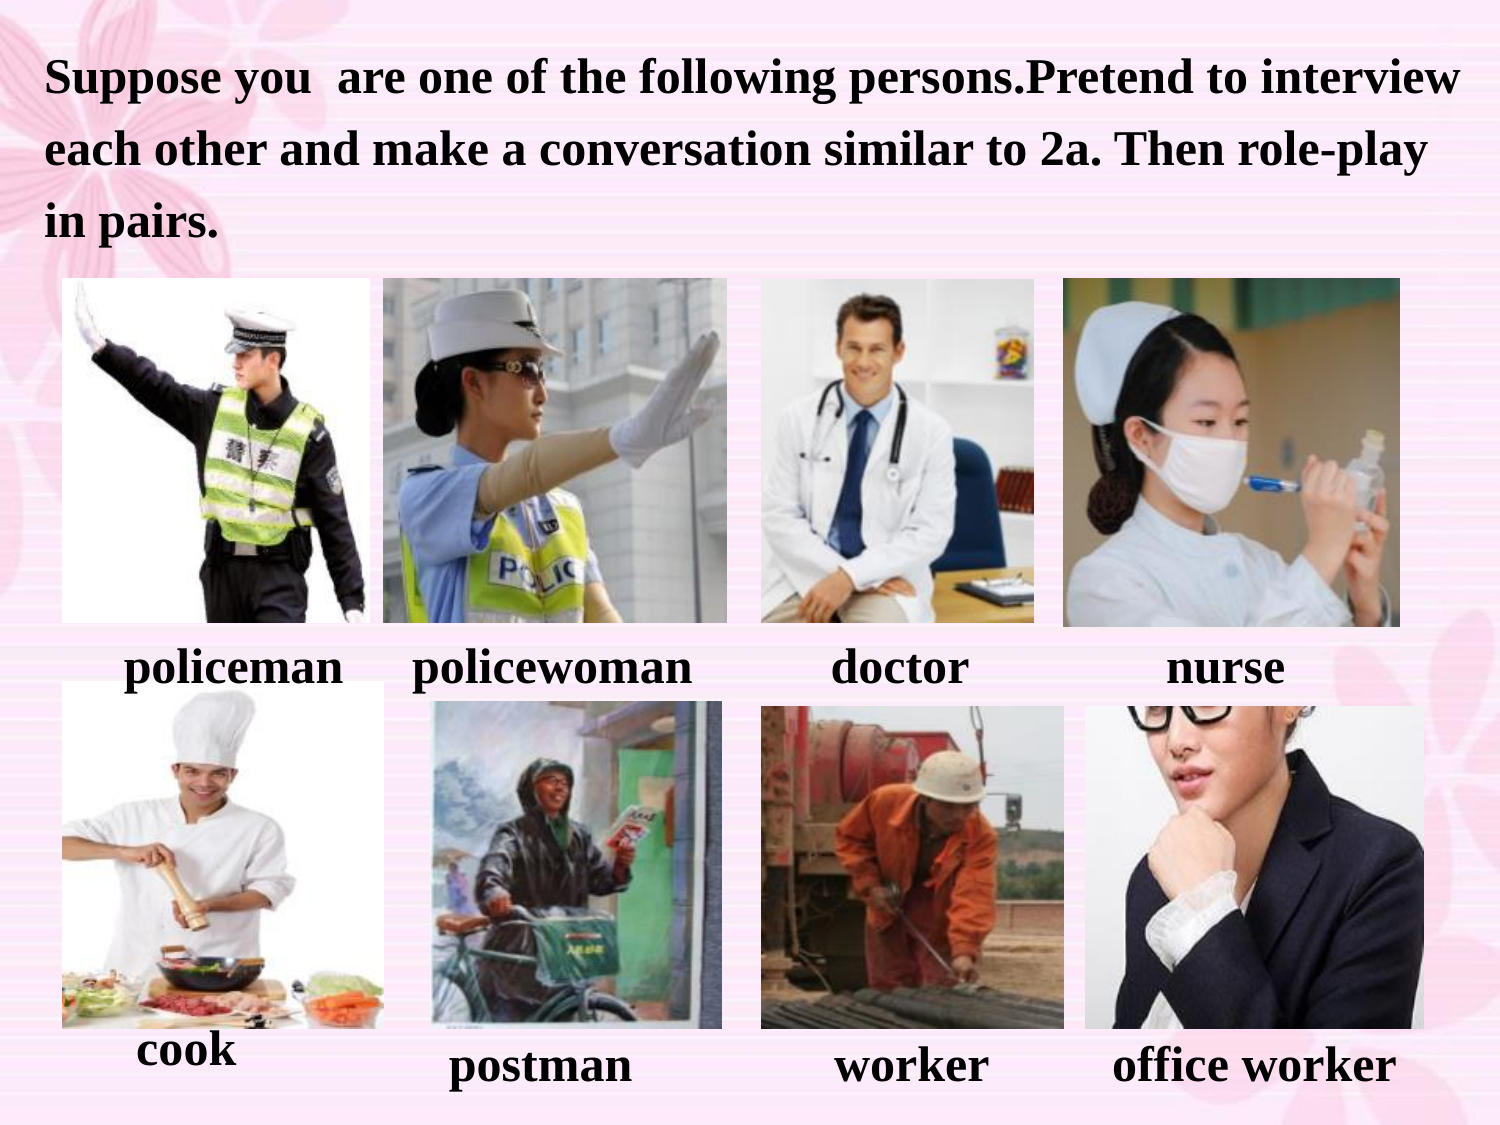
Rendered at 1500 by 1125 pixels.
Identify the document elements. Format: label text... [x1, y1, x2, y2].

text_box policewoman [371, 626, 719, 702]
text_box office worker [1073, 1024, 1436, 1099]
text_box postman [360, 1024, 722, 1099]
text_box doctor [719, 626, 1045, 702]
text_box worker [731, 1024, 1073, 1099]
text_box policeman [53, 626, 371, 702]
text_box nurse [1045, 626, 1407, 702]
text_box Suppose you are one of the following persons.Pretend to interview each other and make a conversation similar to 2a. Then role-play in pairs. [29, 24, 1477, 256]
text_box cook [5, 1008, 360, 1083]
picture [0, 0, 1500, 1125]
